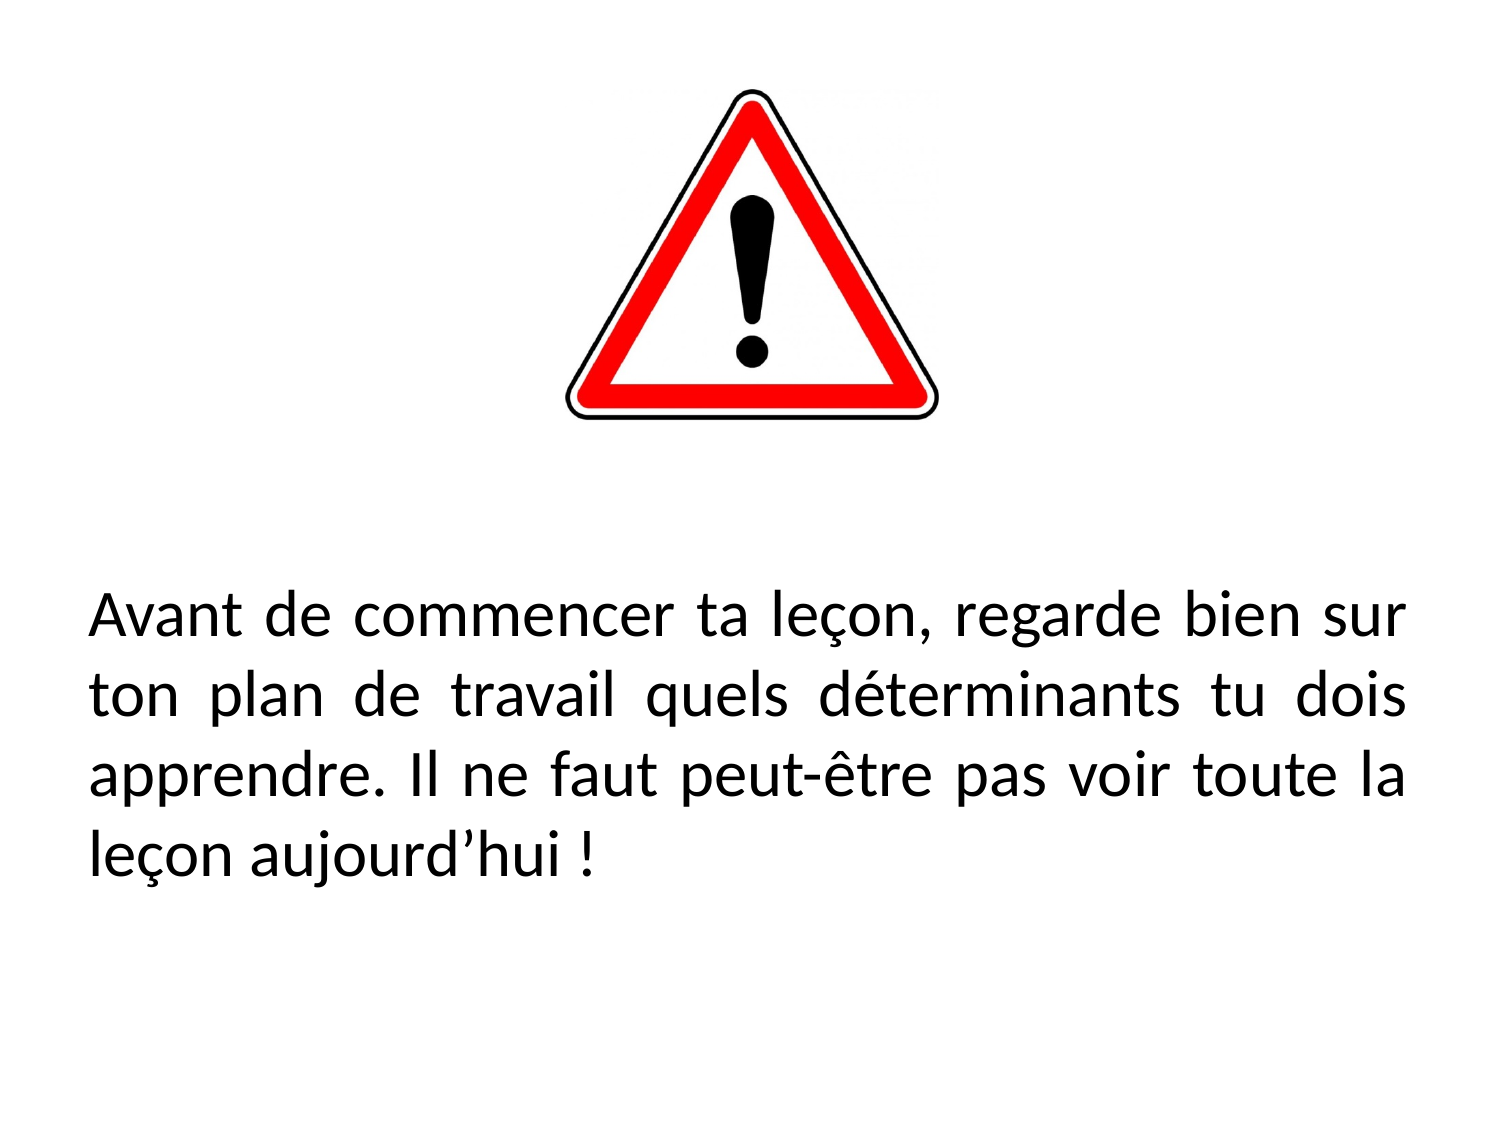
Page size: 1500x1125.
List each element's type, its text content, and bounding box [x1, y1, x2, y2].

picture [565, 67, 940, 442]
list Avant de commencer ta leçon, regarde bien sur ton plan de travail quels déterminants tu dois apprendre. Il ne faut peut-être pas voir toute la leçon aujourd’hui ! [73, 562, 1424, 910]
